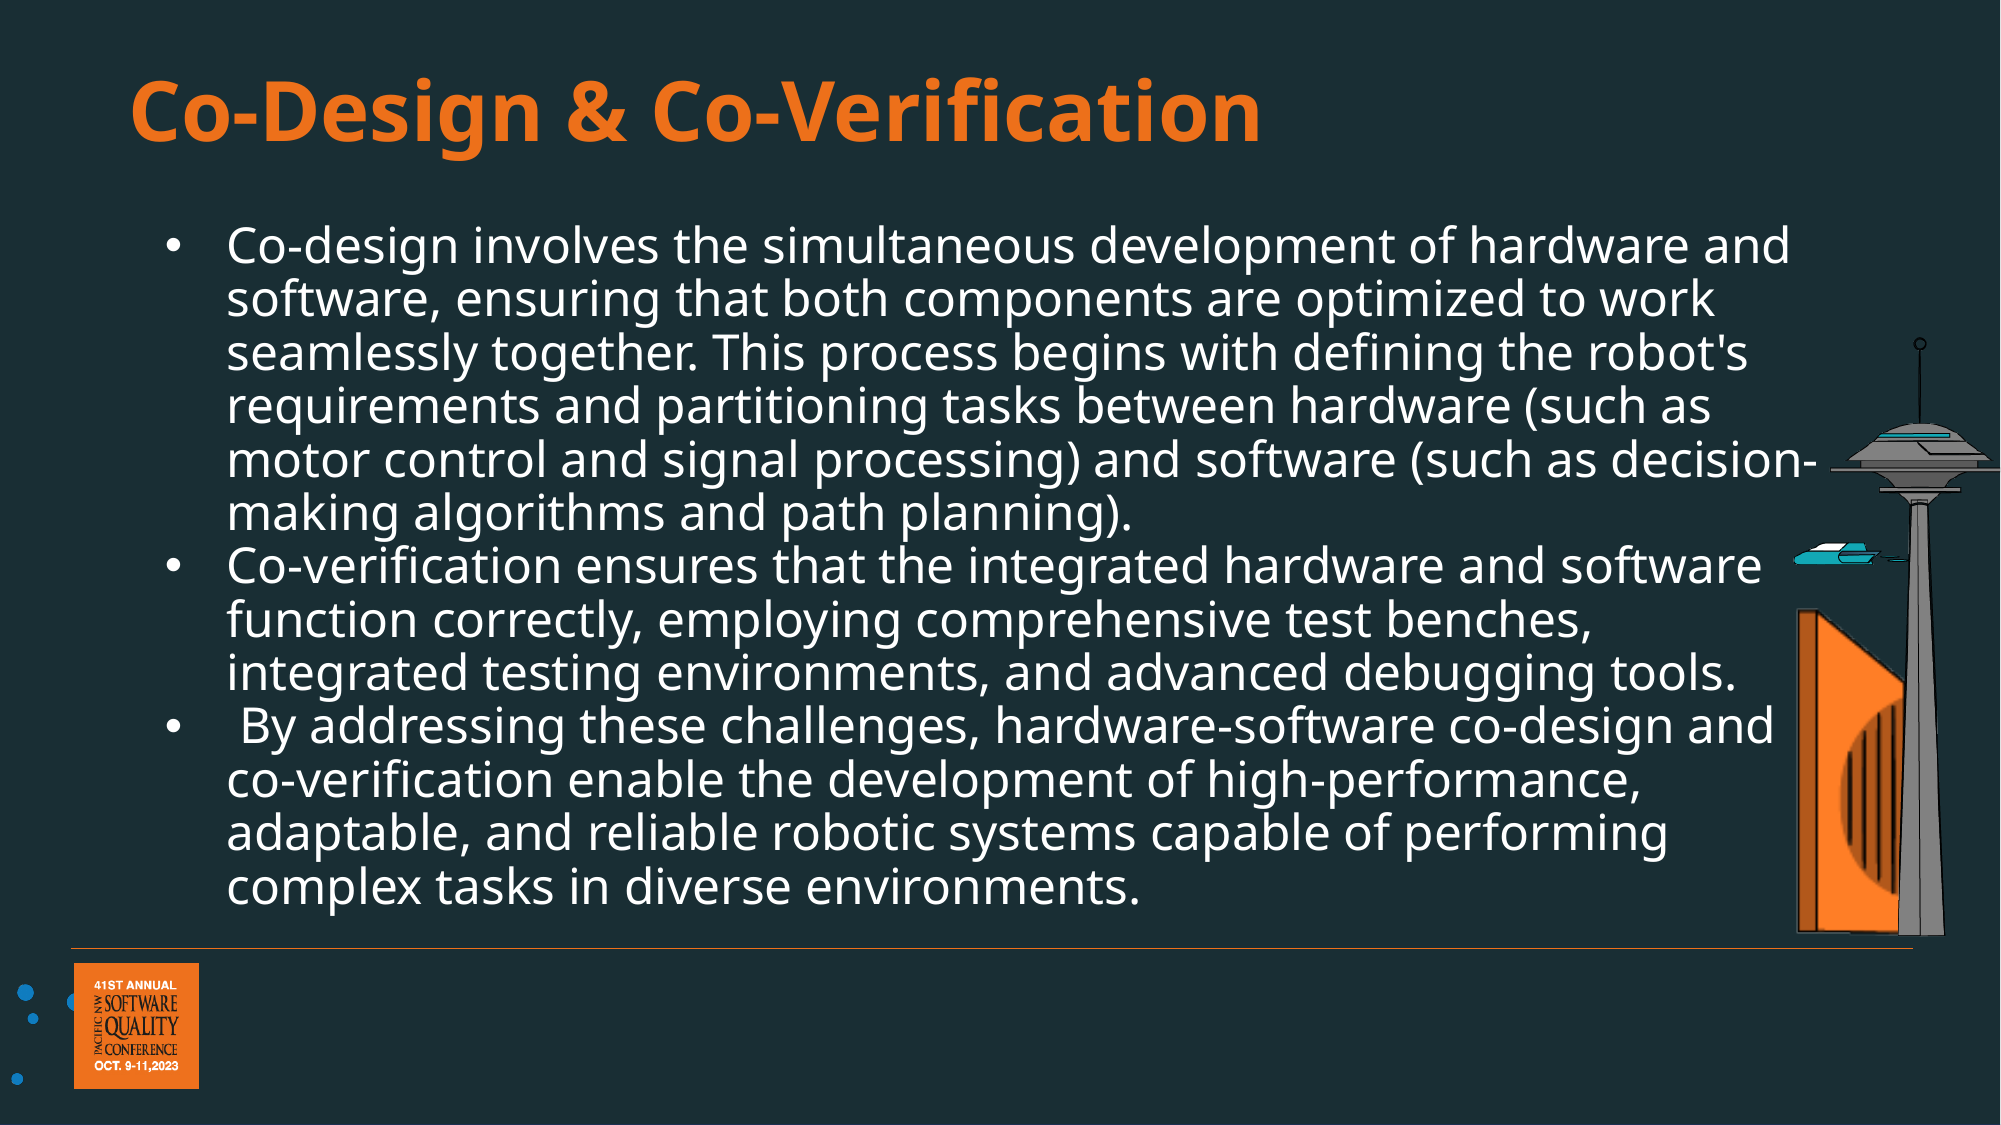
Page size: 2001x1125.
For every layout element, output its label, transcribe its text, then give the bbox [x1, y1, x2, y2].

list Co-Design & Co-Verification [113, 61, 1837, 268]
picture [1722, 277, 2001, 1030]
picture [0, 938, 199, 1100]
list Co-design involves the simultaneous development of hardware and software, ensuring that both components are optimized to work seamlessly together. This process begins with defining the robot's requirements and partitioning tasks between hardware (such as motor control and signal processing) and software (such as decision-making algorithms and path planning). Co-verification ensures that the integrated hardware and software function correctly, employing comprehensive test benches, integrated testing environments, and advanced debugging tools. By addressing these challenges, hardware-software co-design and co-verification enable the development of high-performance, adaptable, and reliable robotic systems capable of performing complex tasks in diverse environments. [137, 213, 1863, 928]
